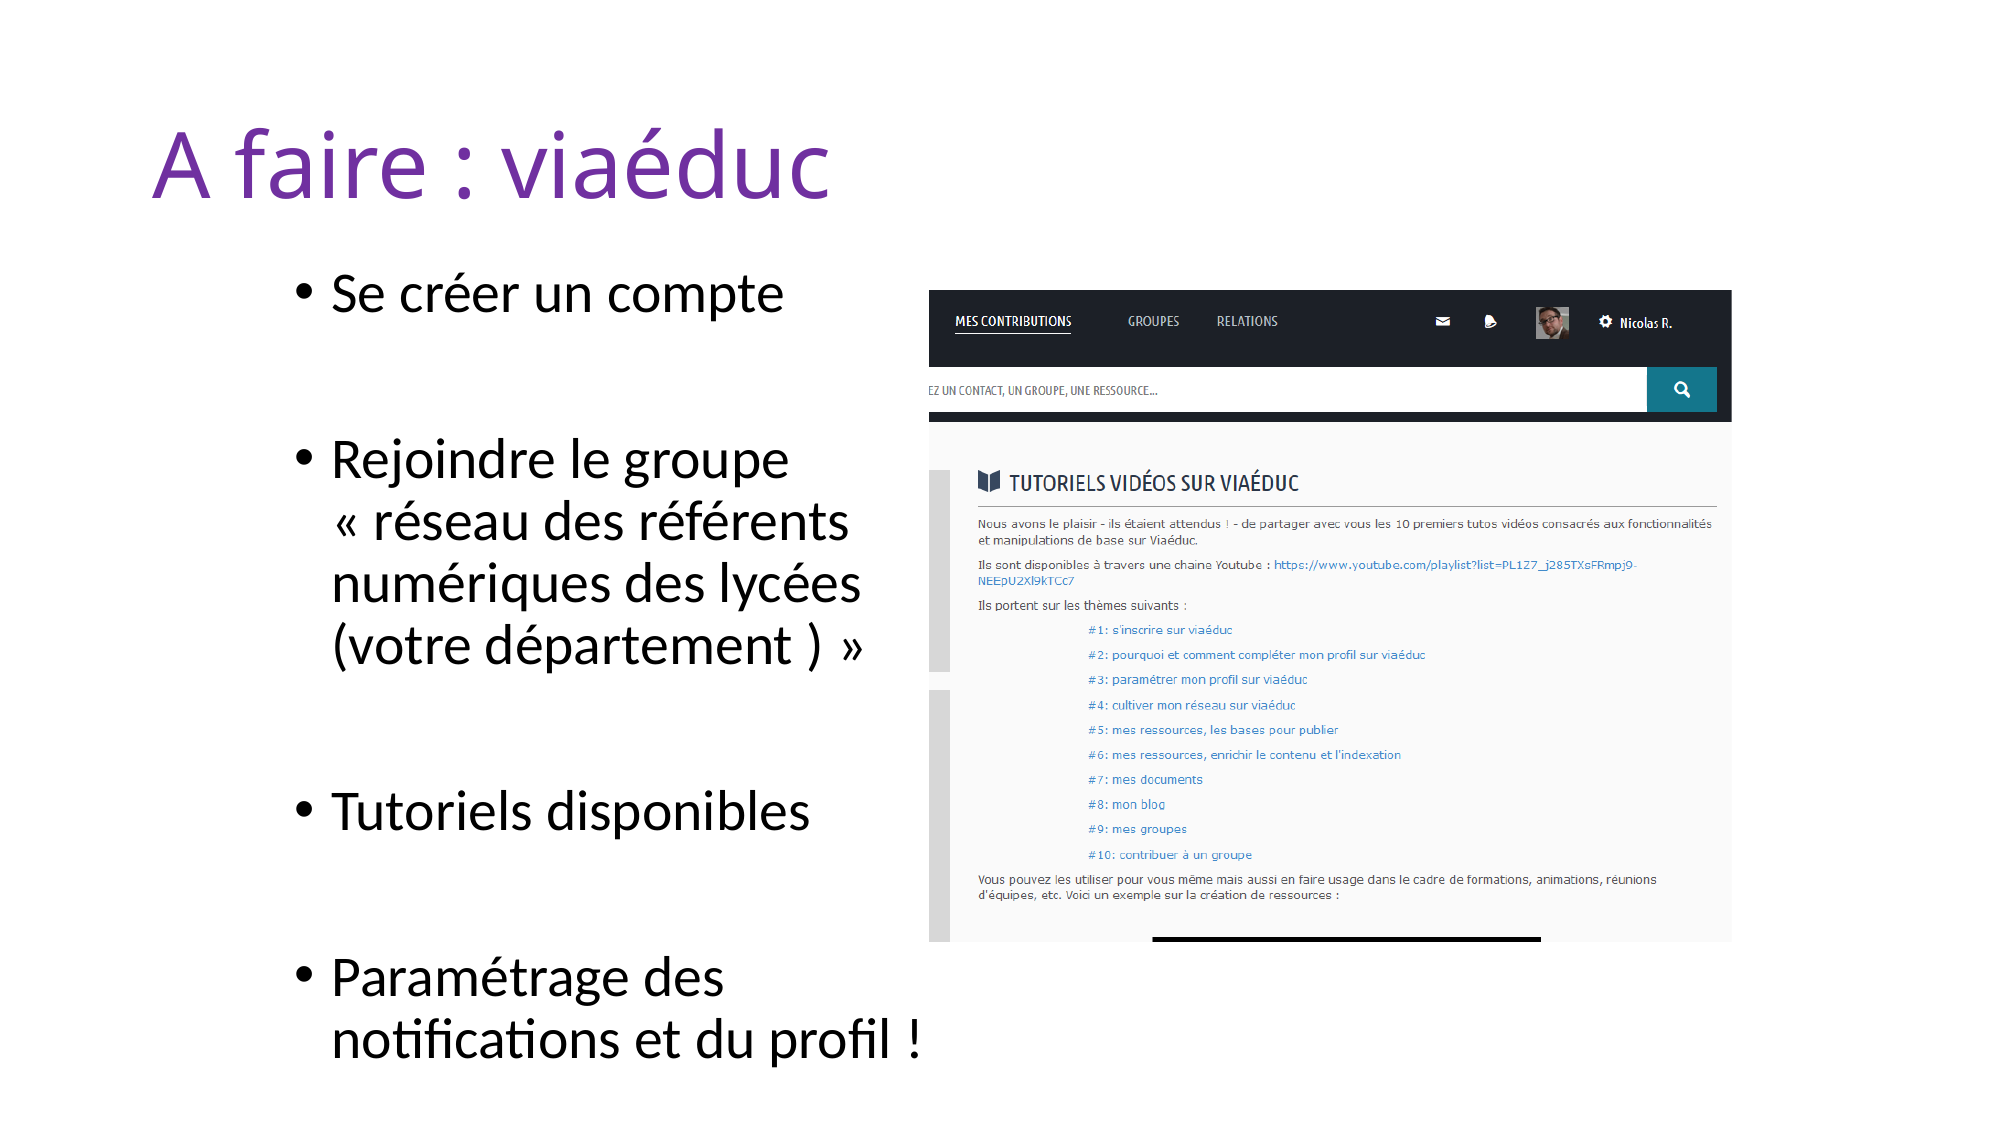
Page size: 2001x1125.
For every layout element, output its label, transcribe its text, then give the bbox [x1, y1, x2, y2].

title A faire : viaéduc [137, 59, 1863, 278]
picture [929, 290, 1732, 942]
list Se créer un compte Rejoindre le groupe « réseau des référents numériques des lycées (votre département ) » Tutoriels disponibles Paramétrage des notifications et du profil ! [279, 255, 942, 1094]
